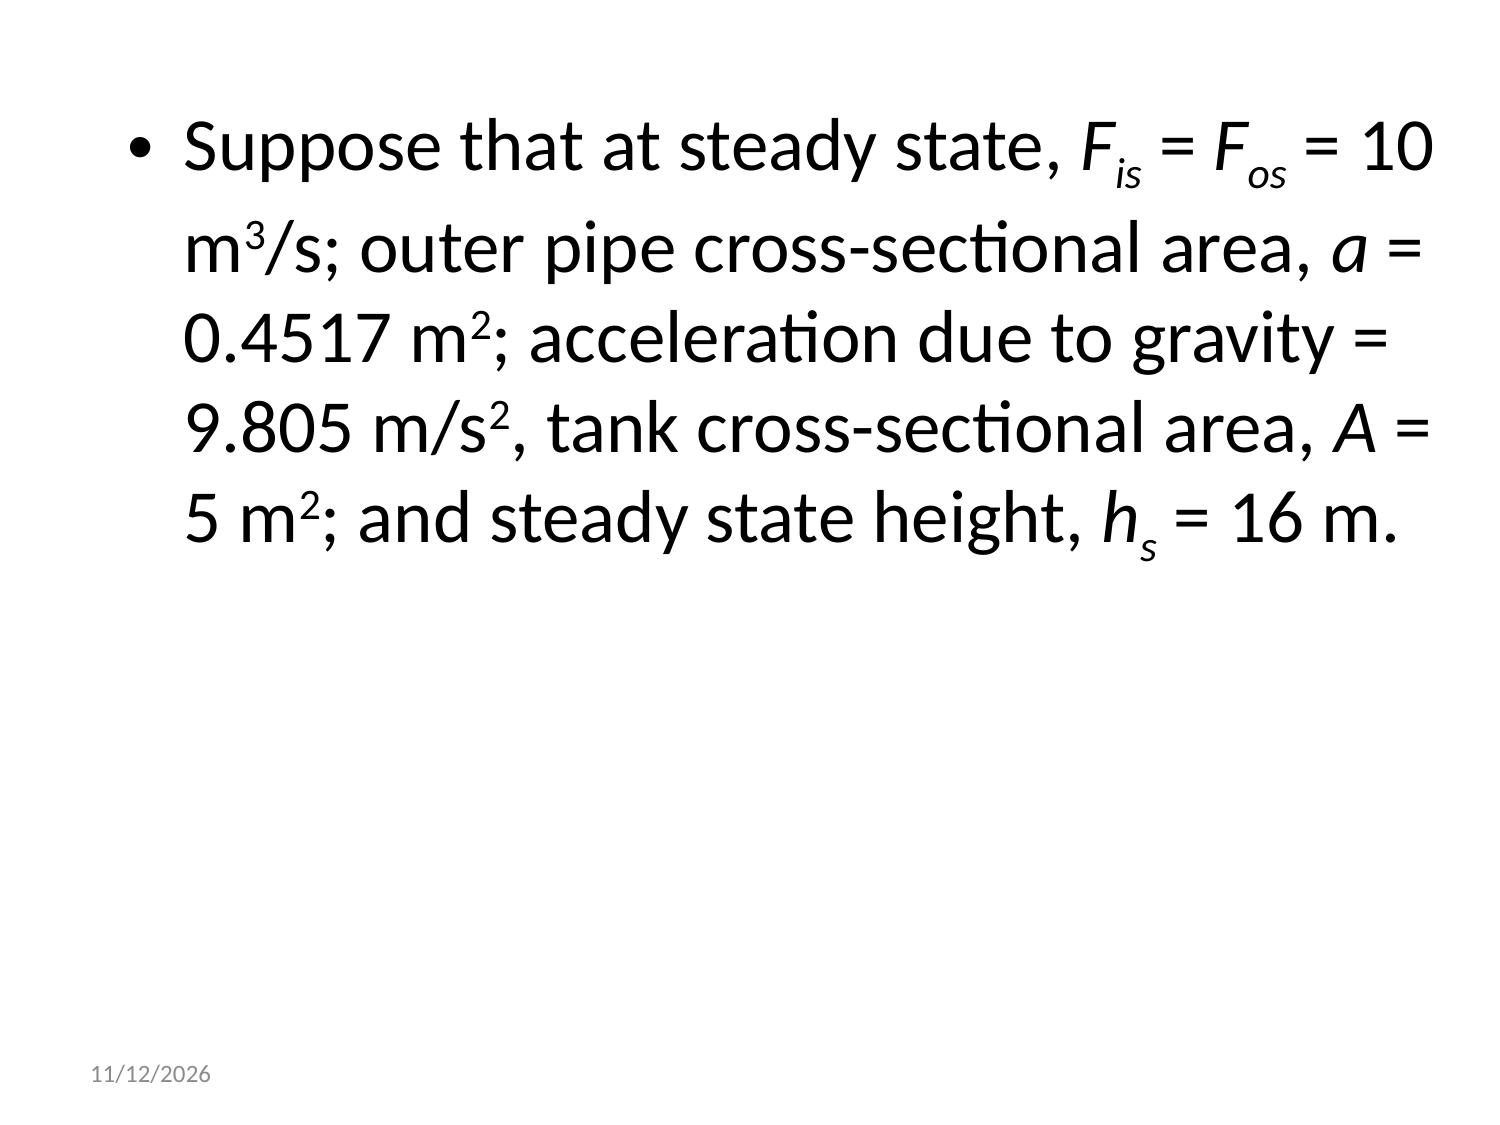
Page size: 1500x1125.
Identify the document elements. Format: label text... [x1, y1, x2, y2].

list Suppose that at steady state, Fis = Fos = 10 m3/s; outer pipe cross-sectional area, a = 0.4517 m2; acceleration due to gravity = 9.805 m/s2, tank cross-sectional area, A = 5 m2; and steady state height, hs = 16 m. [112, 87, 1450, 863]
slide_number 10-Sep-18 [75, 1042, 425, 1103]
